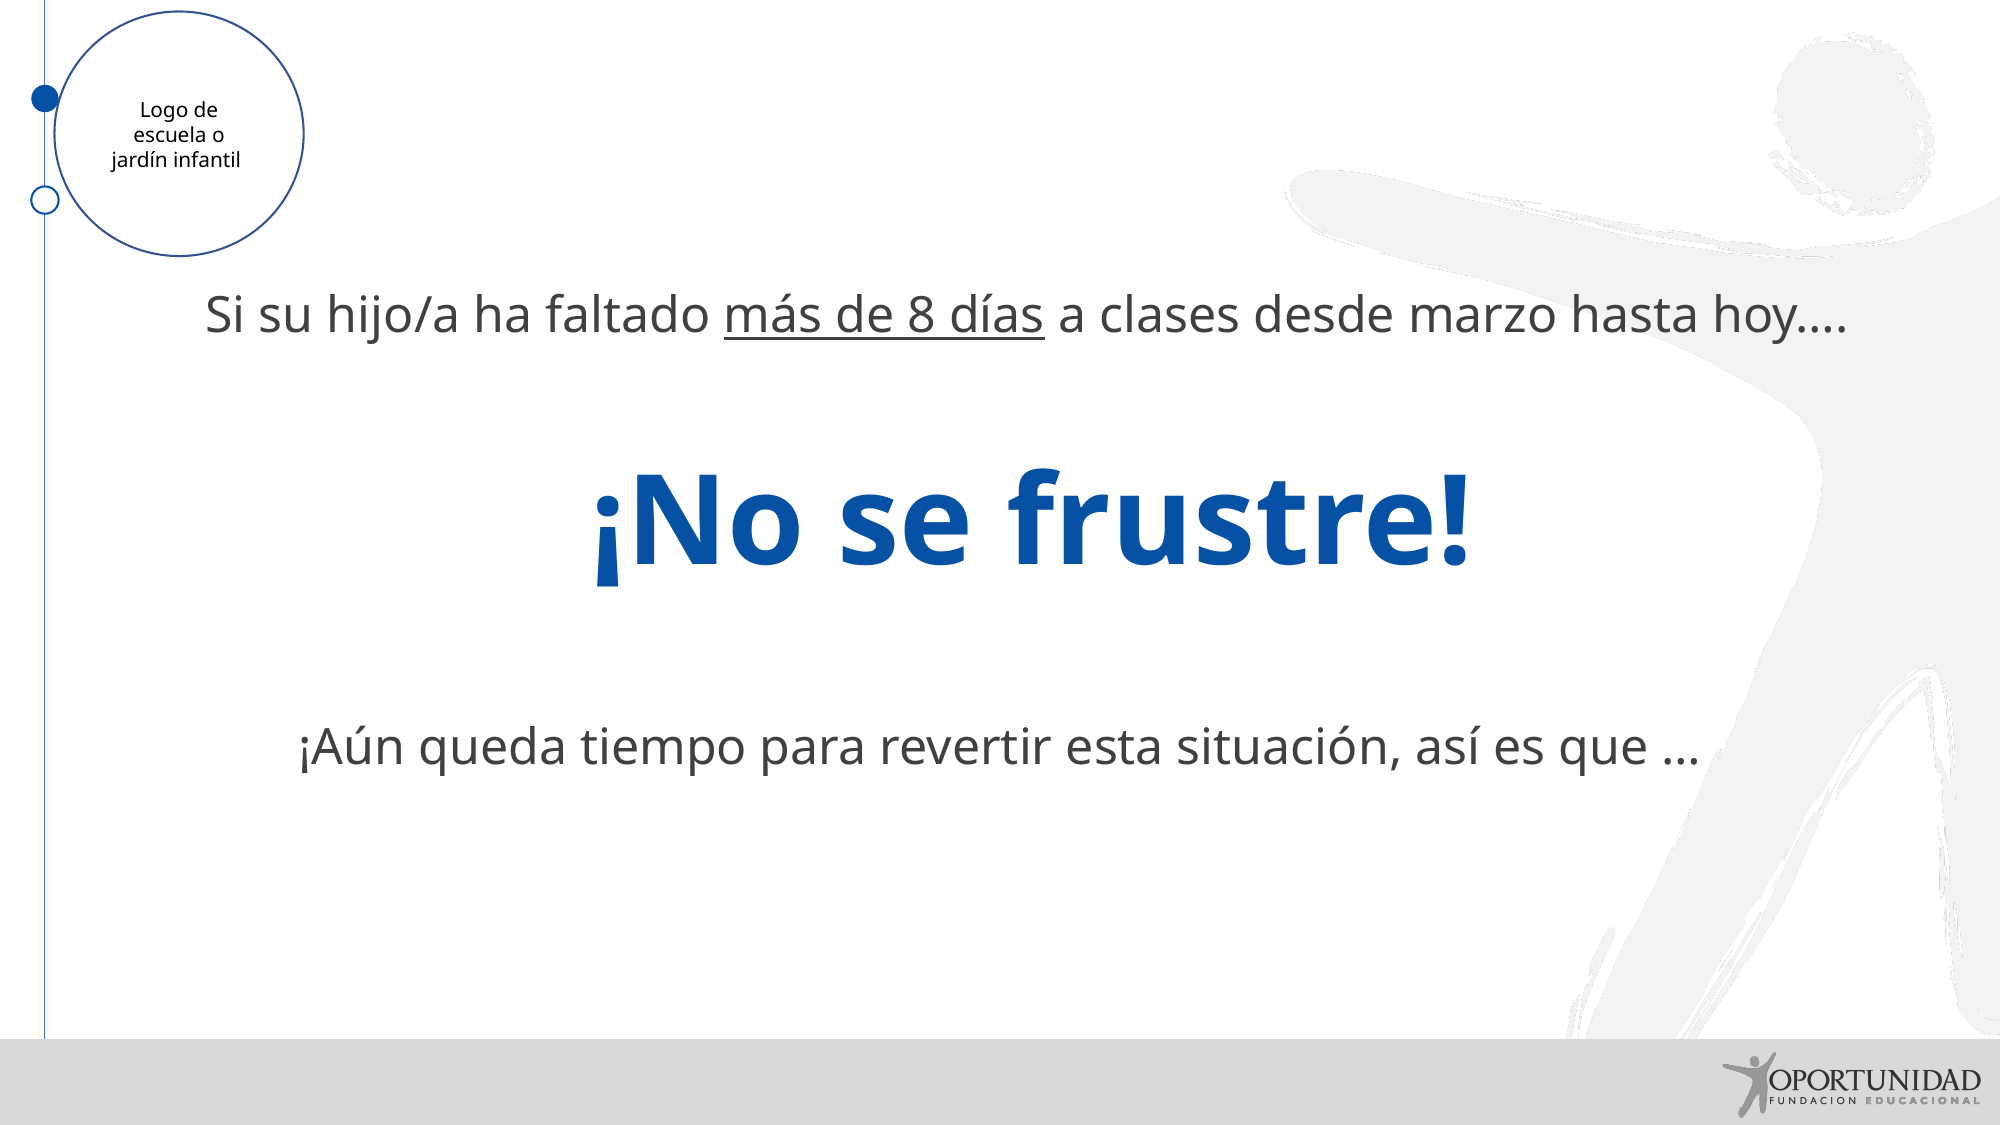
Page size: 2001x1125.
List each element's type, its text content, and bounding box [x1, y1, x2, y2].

text_box ¡Aún queda tiempo para revertir esta situación, así es que … [48, 706, 1952, 782]
text_box Si su hijo/a ha faltado más de 8 días a clases desde marzo hasta hoy…. [76, 275, 1979, 351]
text_box ¡No se frustre! [97, 431, 2000, 597]
picture [1719, 1045, 1984, 1125]
picture [1270, 597, 2000, 1039]
picture [1270, 0, 2000, 431]
text_box Logo de escuela o jardín infantil [53, 10, 305, 258]
